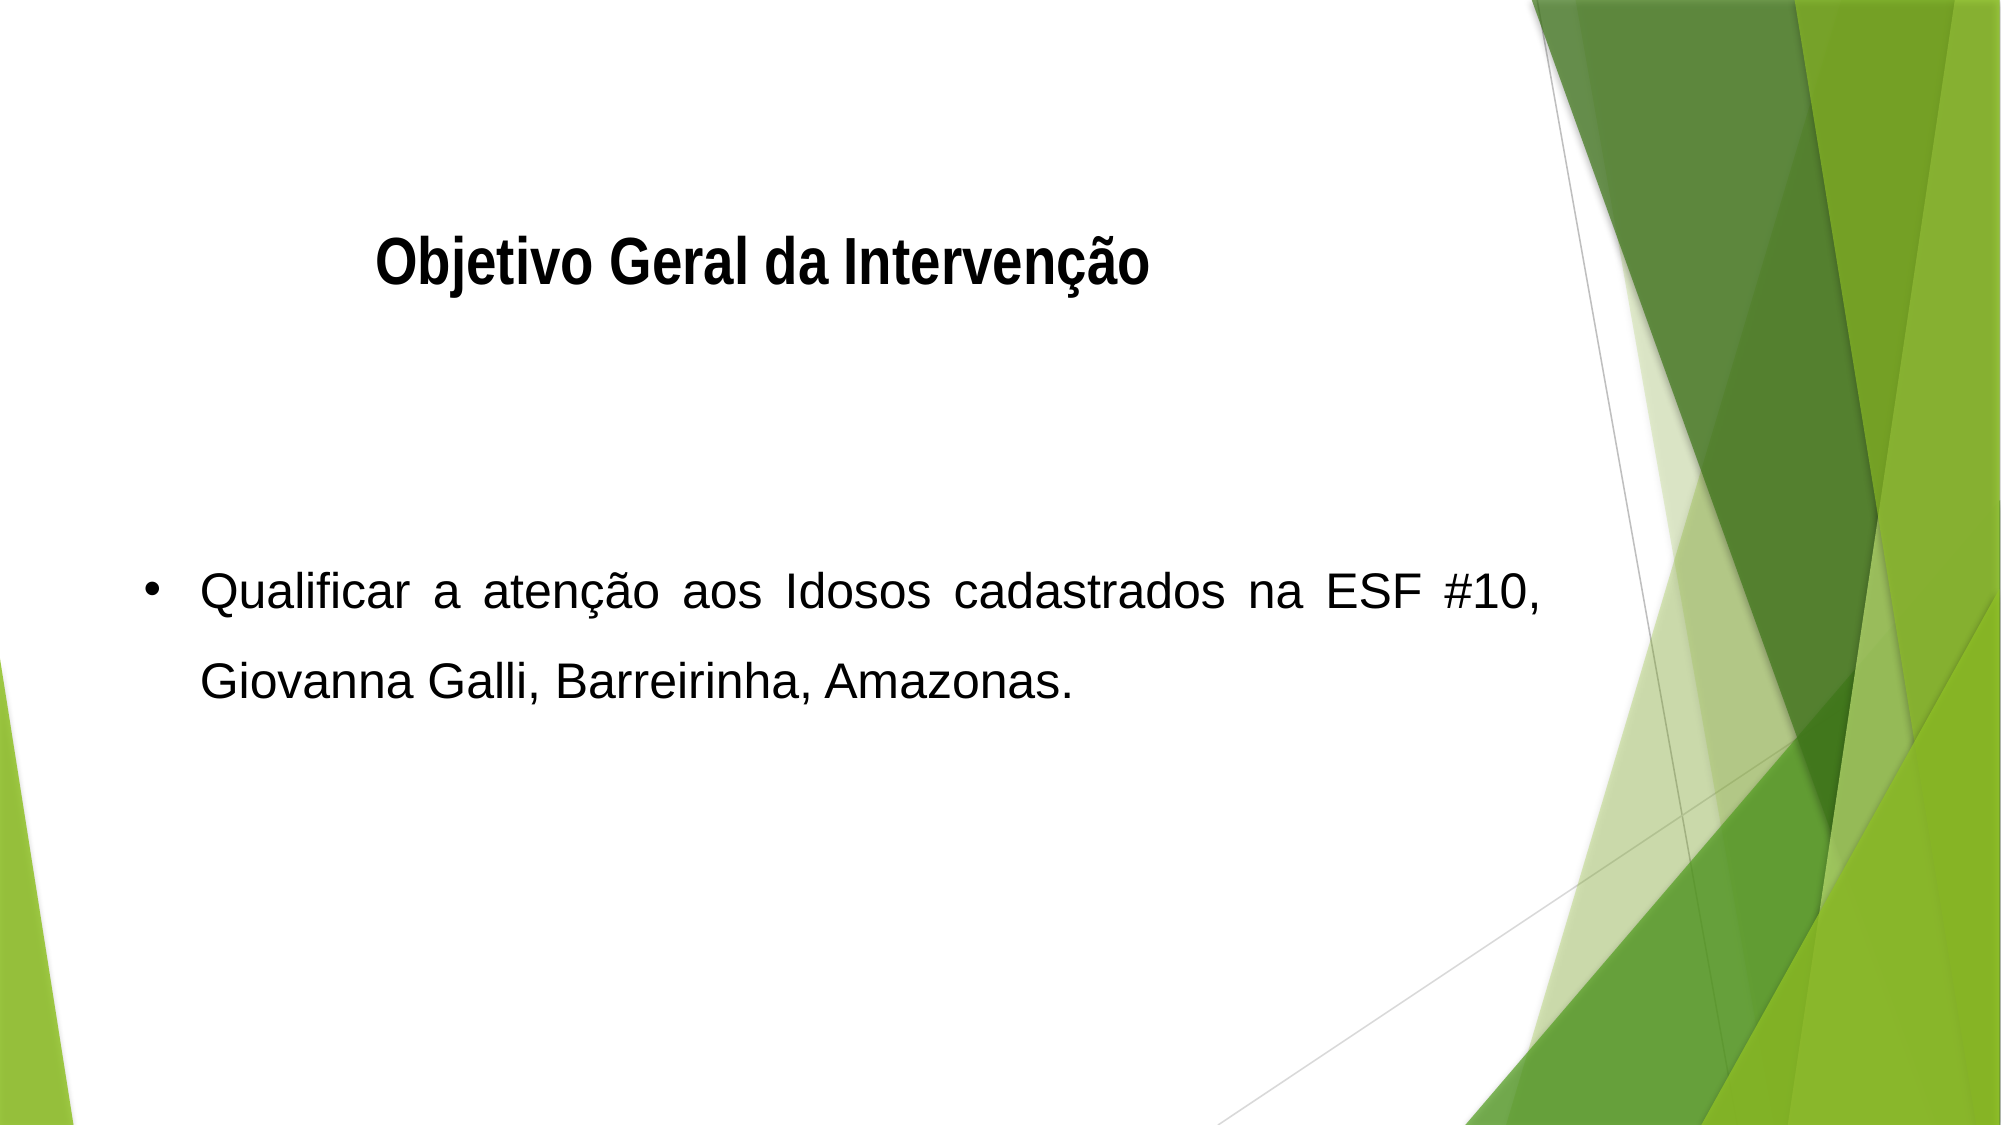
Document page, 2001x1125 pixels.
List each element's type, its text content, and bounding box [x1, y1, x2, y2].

text_box Objetivo Geral da Intervenção [59, 210, 1469, 465]
text_box Qualificar a atenção aos Idosos cadastrados na ESF #10, Giovanna Galli, Barreirinha, Amazonas. [128, 520, 1557, 716]
text_box [128, 549, 1536, 744]
